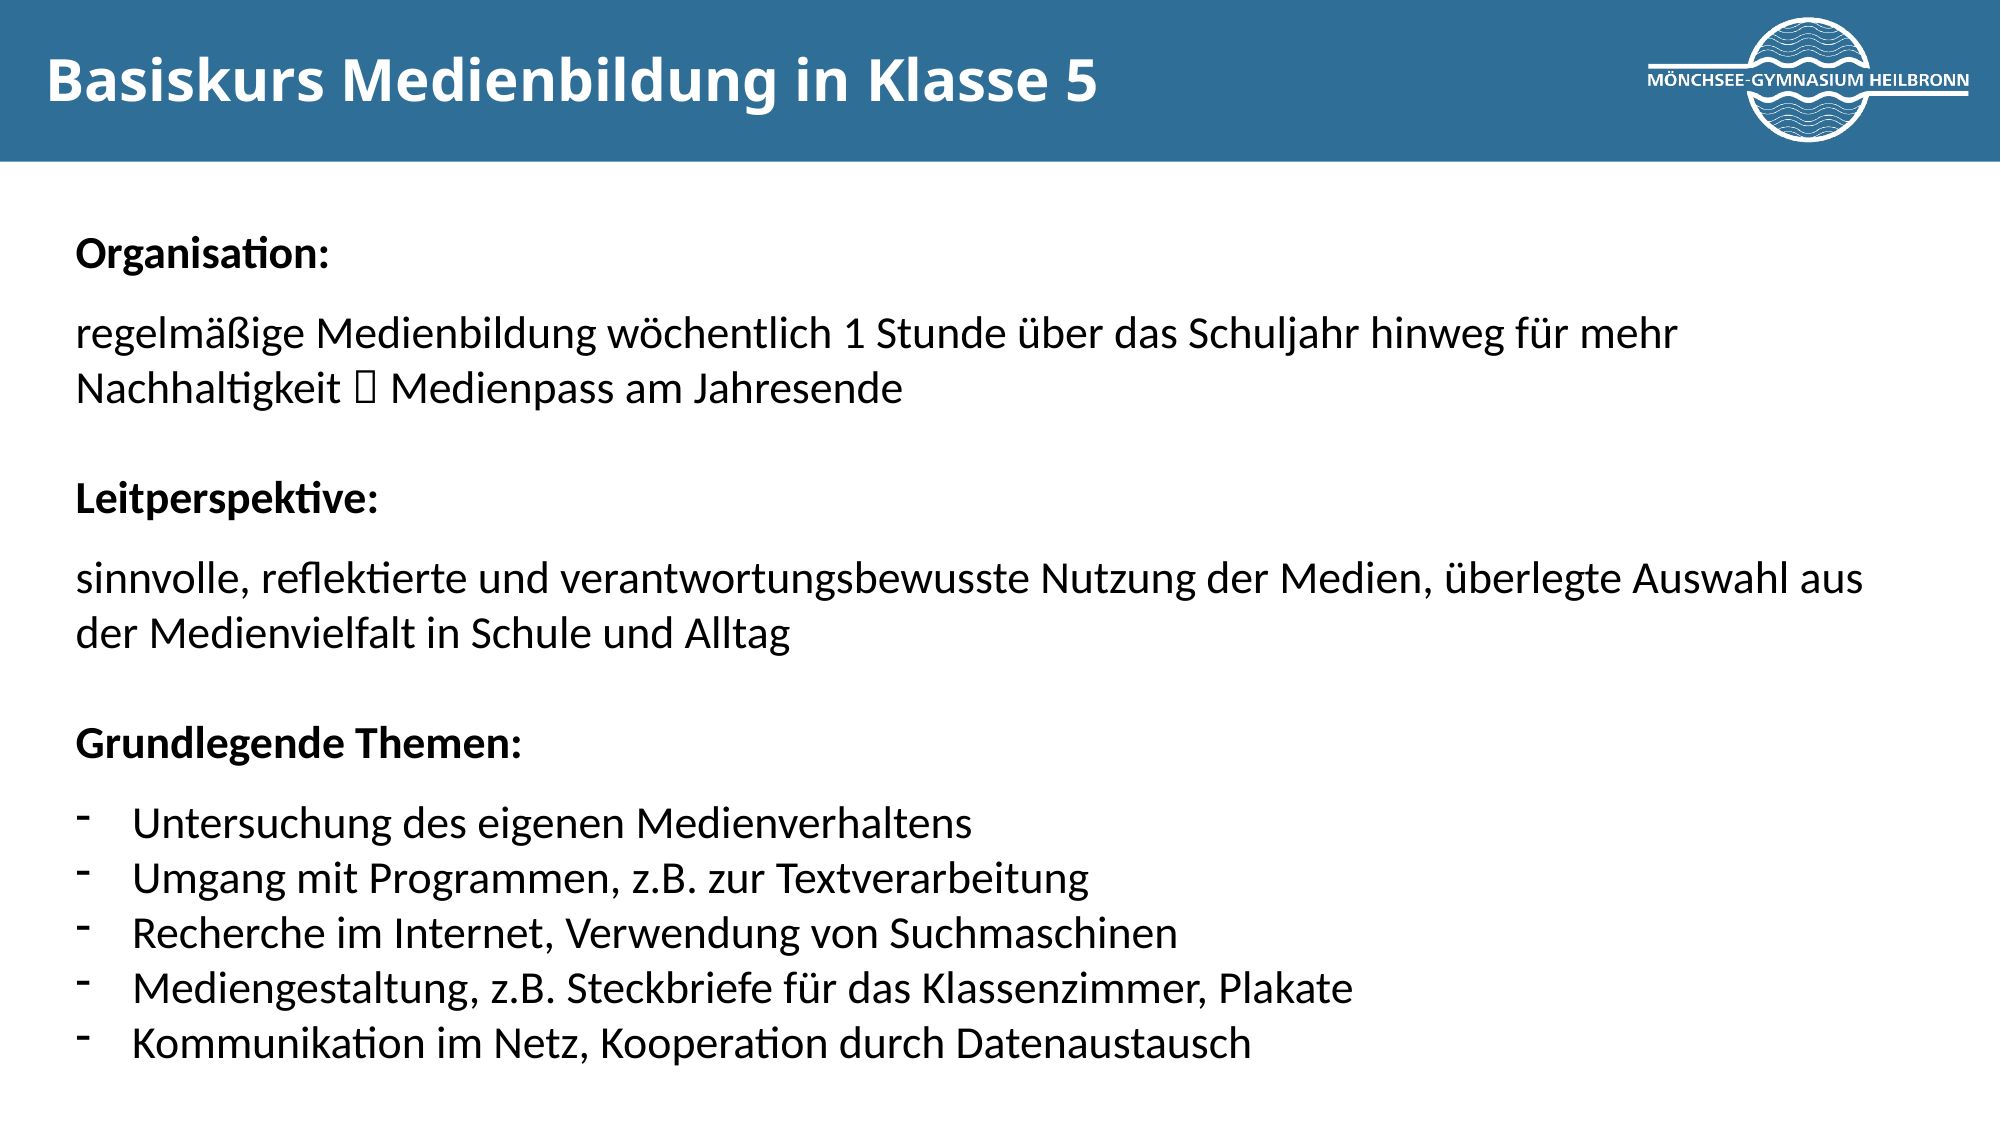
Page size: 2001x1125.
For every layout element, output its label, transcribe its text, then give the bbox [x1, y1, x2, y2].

text_box [0, 0, 2000, 163]
picture [1642, 13, 1974, 148]
text_box Organisation: regelmäßige Medienbildung wöchentlich 1 Stunde über das Schuljahr hinweg für mehr Nachhaltigkeit  Medienpass am Jahresende Leitperspektive: sinnvolle, reflektierte und verantwortungsbewusste Nutzung der Medien, überlegte Auswahl aus der Medienvielfalt in Schule und Alltag Grundlegende Themen: Untersuchung des eigenen Medienverhaltens Umgang mit Programmen, z.B. zur Textverarbeitung Recherche im Internet, Verwendung von Suchmaschinen Mediengestaltung, z.B. Steckbriefe für das Klassenzimmer, Plakate Kommunikation im Netz, Kooperation durch Datenaustausch [60, 215, 1905, 1076]
text_box Basiskurs Medienbildung in Klasse 5 [30, 36, 1635, 121]
